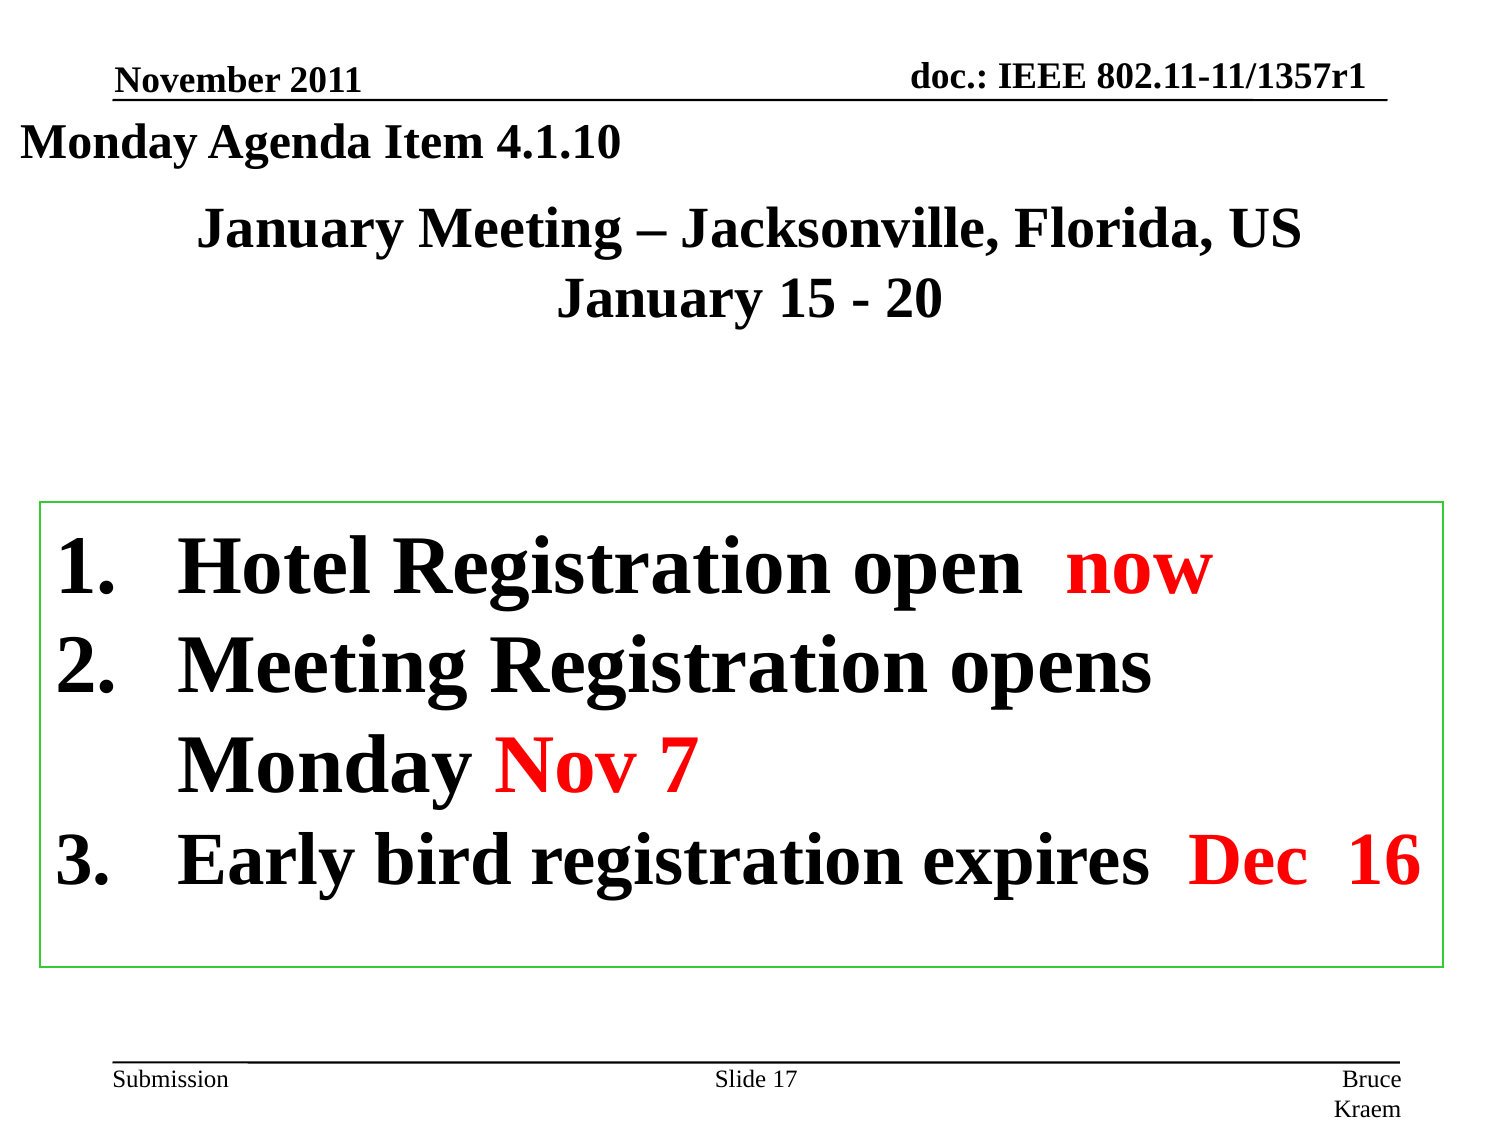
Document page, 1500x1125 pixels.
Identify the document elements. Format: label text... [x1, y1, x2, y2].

text_box Hotel Registration open now Meeting Registration opens Monday Nov 7 Early bird registration expires Dec 16 [40, 502, 1443, 967]
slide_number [114, 54, 365, 100]
title January Meeting – Jacksonville, Florida, US January 15 - 20 [112, 177, 1388, 341]
text_box Monday Agenda Item 4.1.10 [5, 101, 637, 176]
slide_number Slide 17 [714, 1062, 798, 1093]
footer Bruce Kraemer, Marvell [1325, 1062, 1402, 1093]
